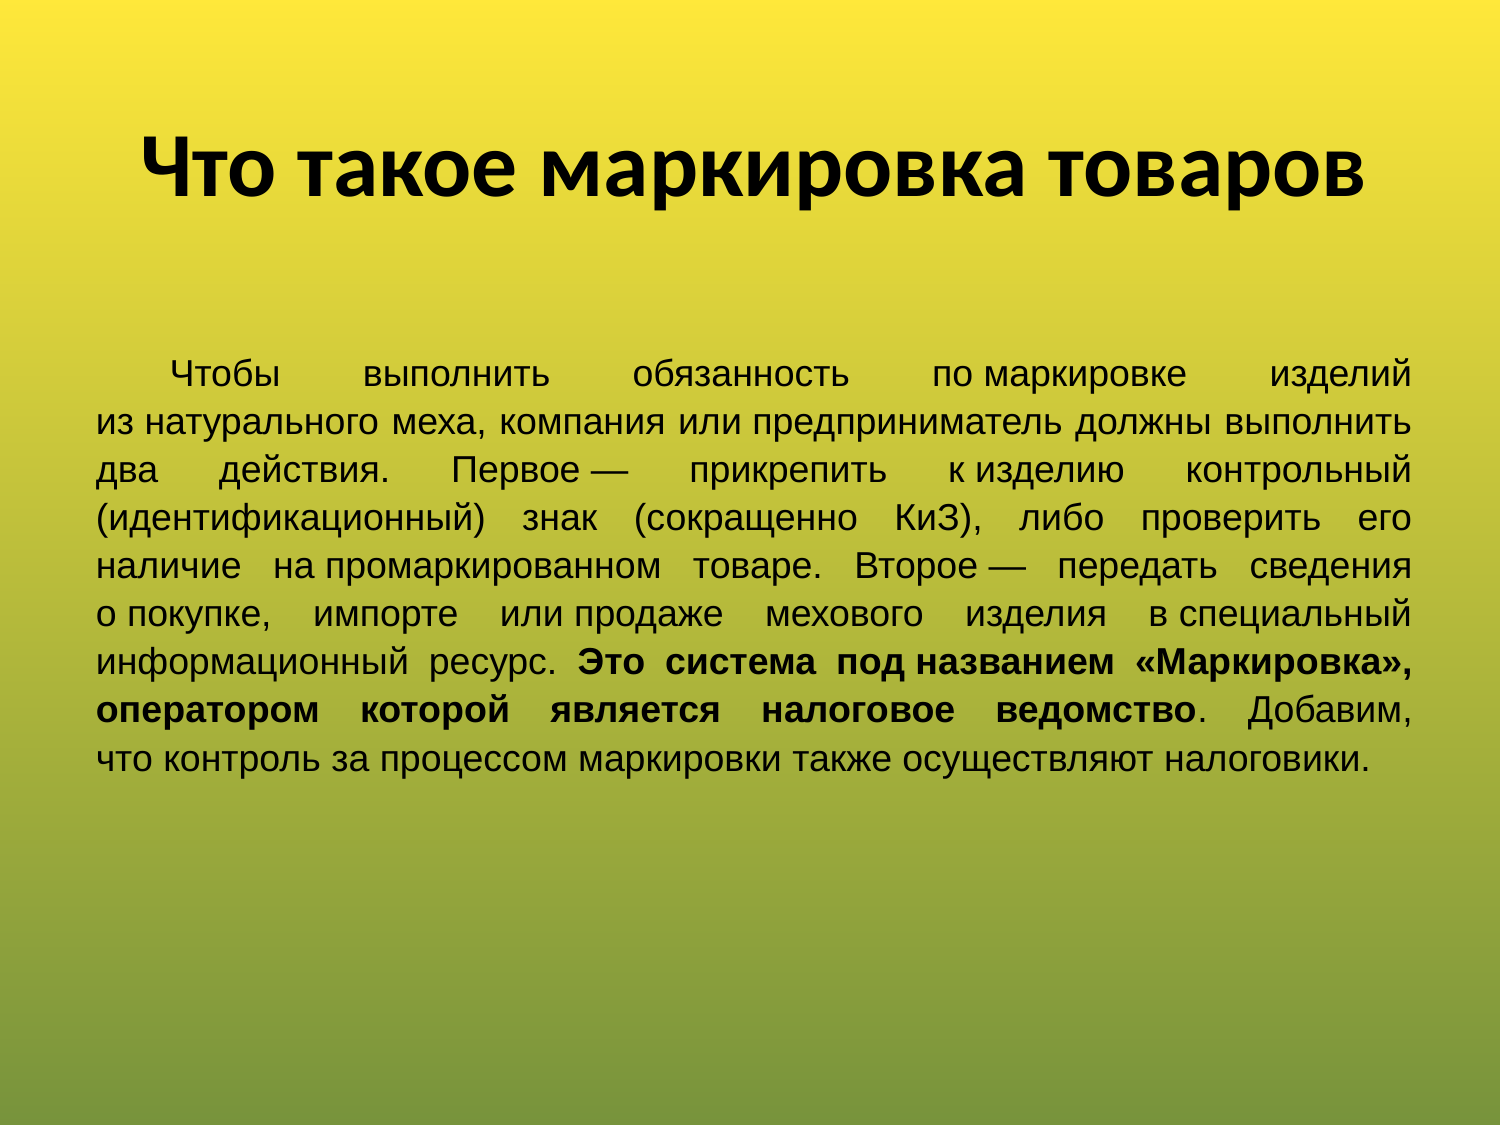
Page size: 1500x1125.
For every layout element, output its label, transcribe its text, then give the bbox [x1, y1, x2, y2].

text_box Чтобы выполнить обязанность по маркировке изделий из натурального меха, компания или предприниматель должны выполнить два действия. Первое — прикрепить к изделию контрольный (идентификационный) знак (сокращенно КиЗ), либо проверить его наличие на промаркированном товаре. Второе — передать сведения о покупке, импорте или продаже мехового изделия в специальный информационный ресурс. Это система под названием «Маркировка», оператором которой является налоговое ведомство. Добавим, что контроль за процессом маркировки также осуществляют налоговики. [81, 338, 1428, 786]
title Что такое маркировка товаров [79, 66, 1430, 255]
